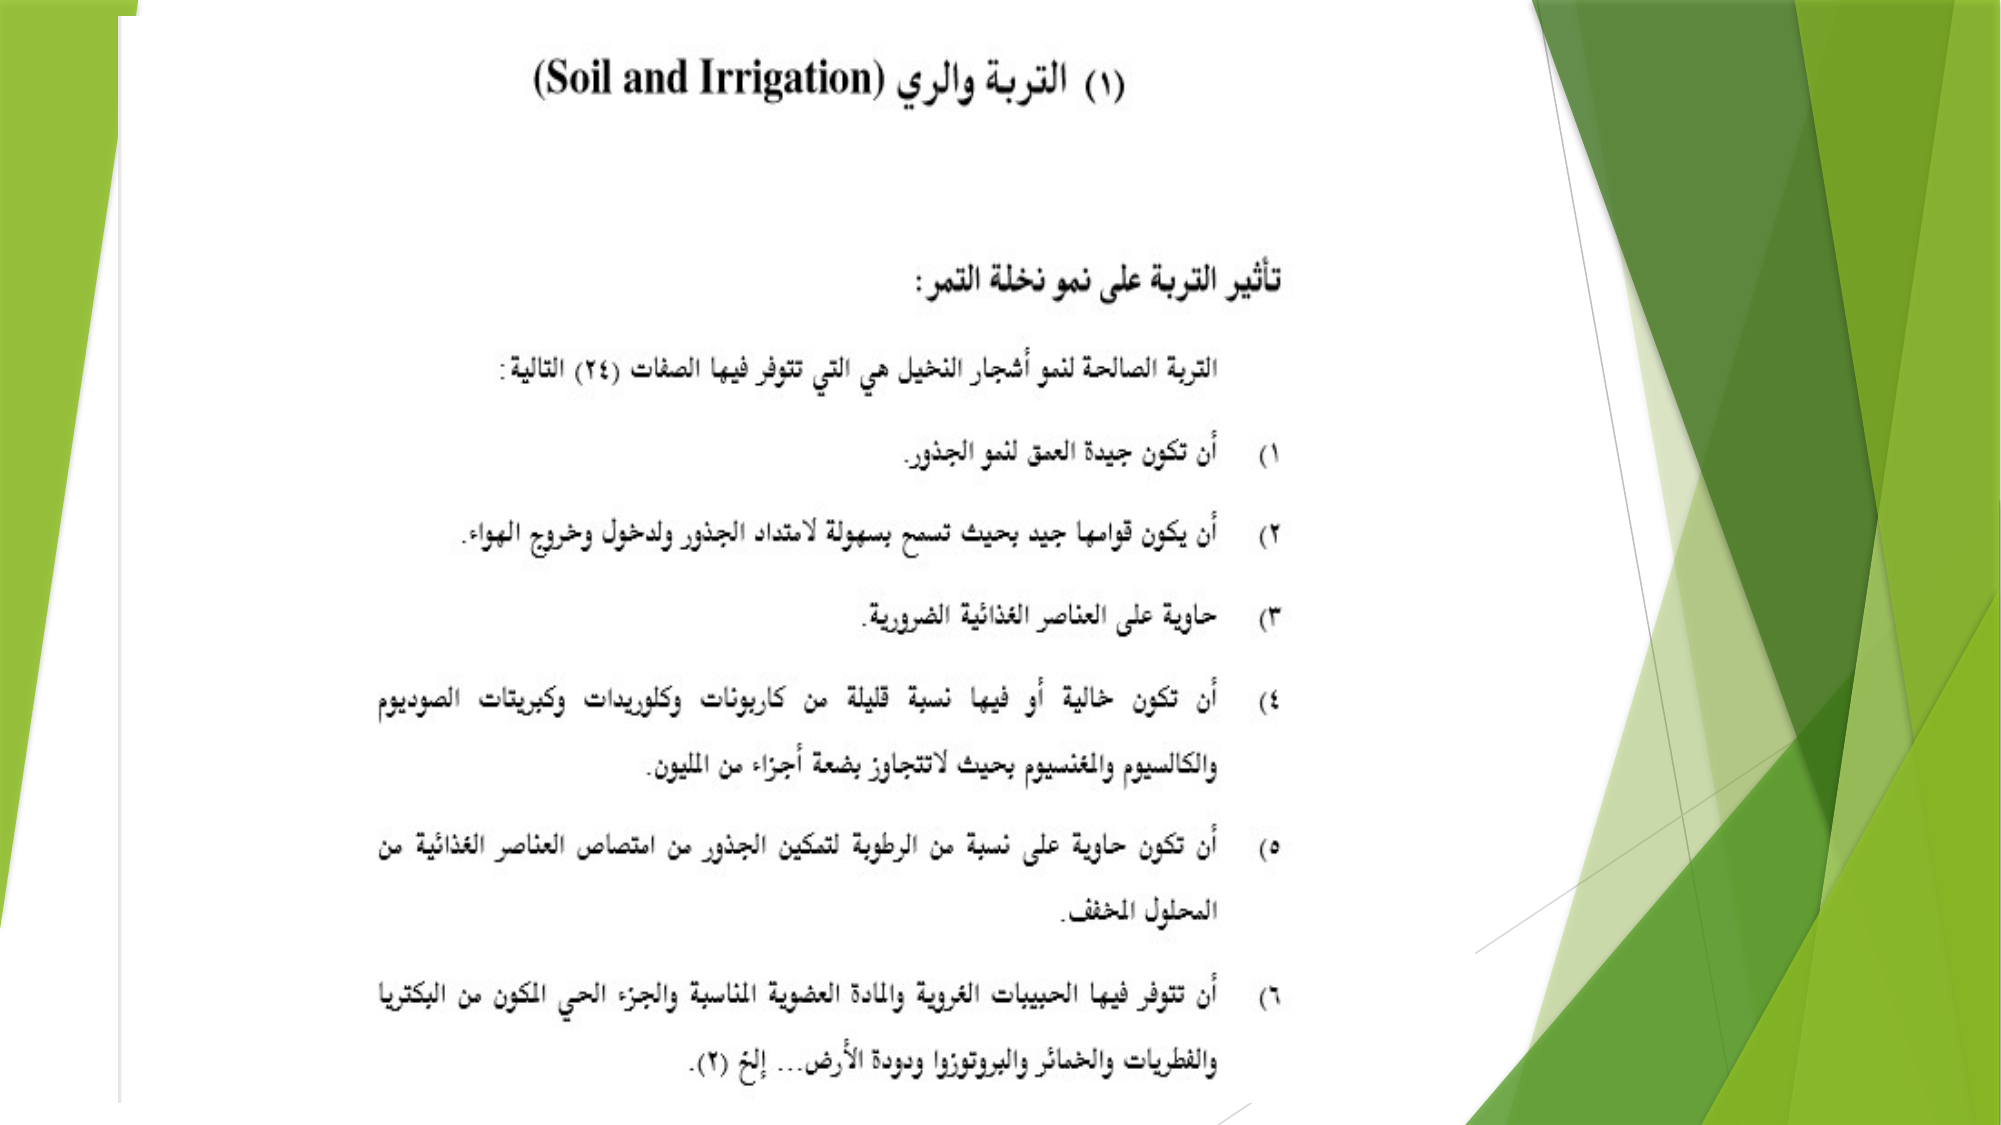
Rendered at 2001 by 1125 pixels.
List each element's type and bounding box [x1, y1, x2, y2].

picture [117, 16, 1476, 1104]
